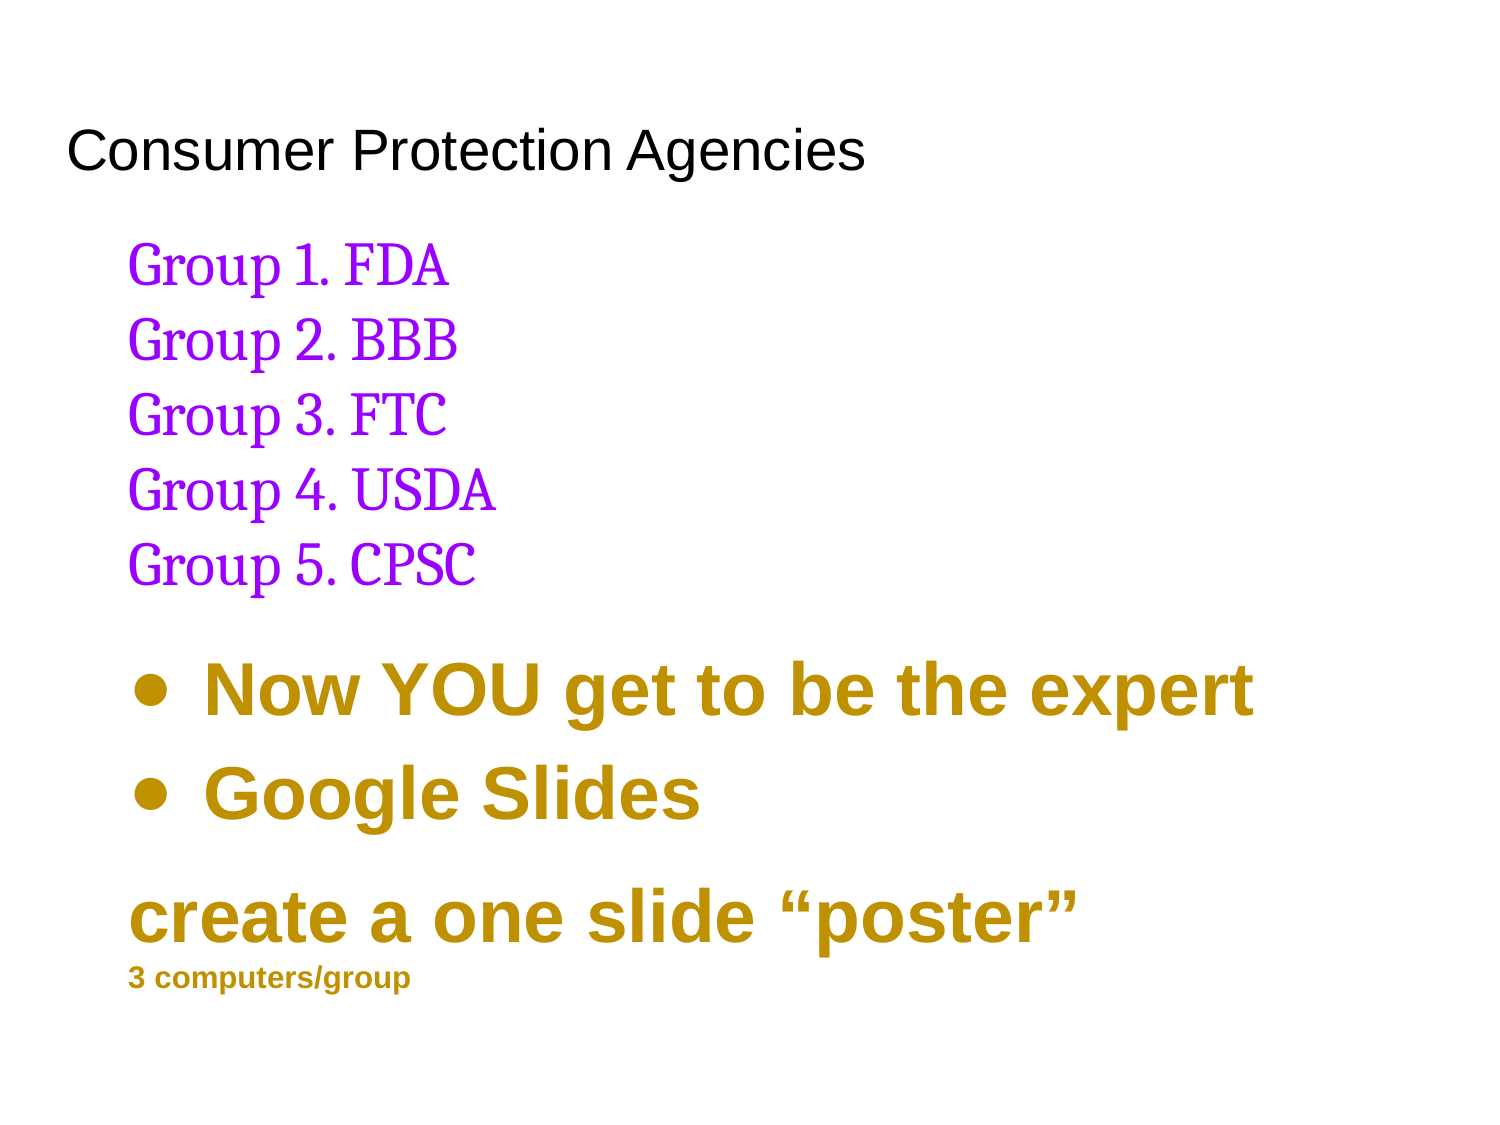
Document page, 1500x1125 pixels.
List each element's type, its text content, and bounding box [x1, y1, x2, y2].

text_box Group 1. FDA Group 2. BBB Group 3. FTC Group 4. USDA Group 5. CPSC Now YOU get to be the expert Google Slides create a one slide “poster” 3 computers/group [113, 207, 1426, 1042]
title Consumer Protection Agencies [51, 97, 1449, 223]
